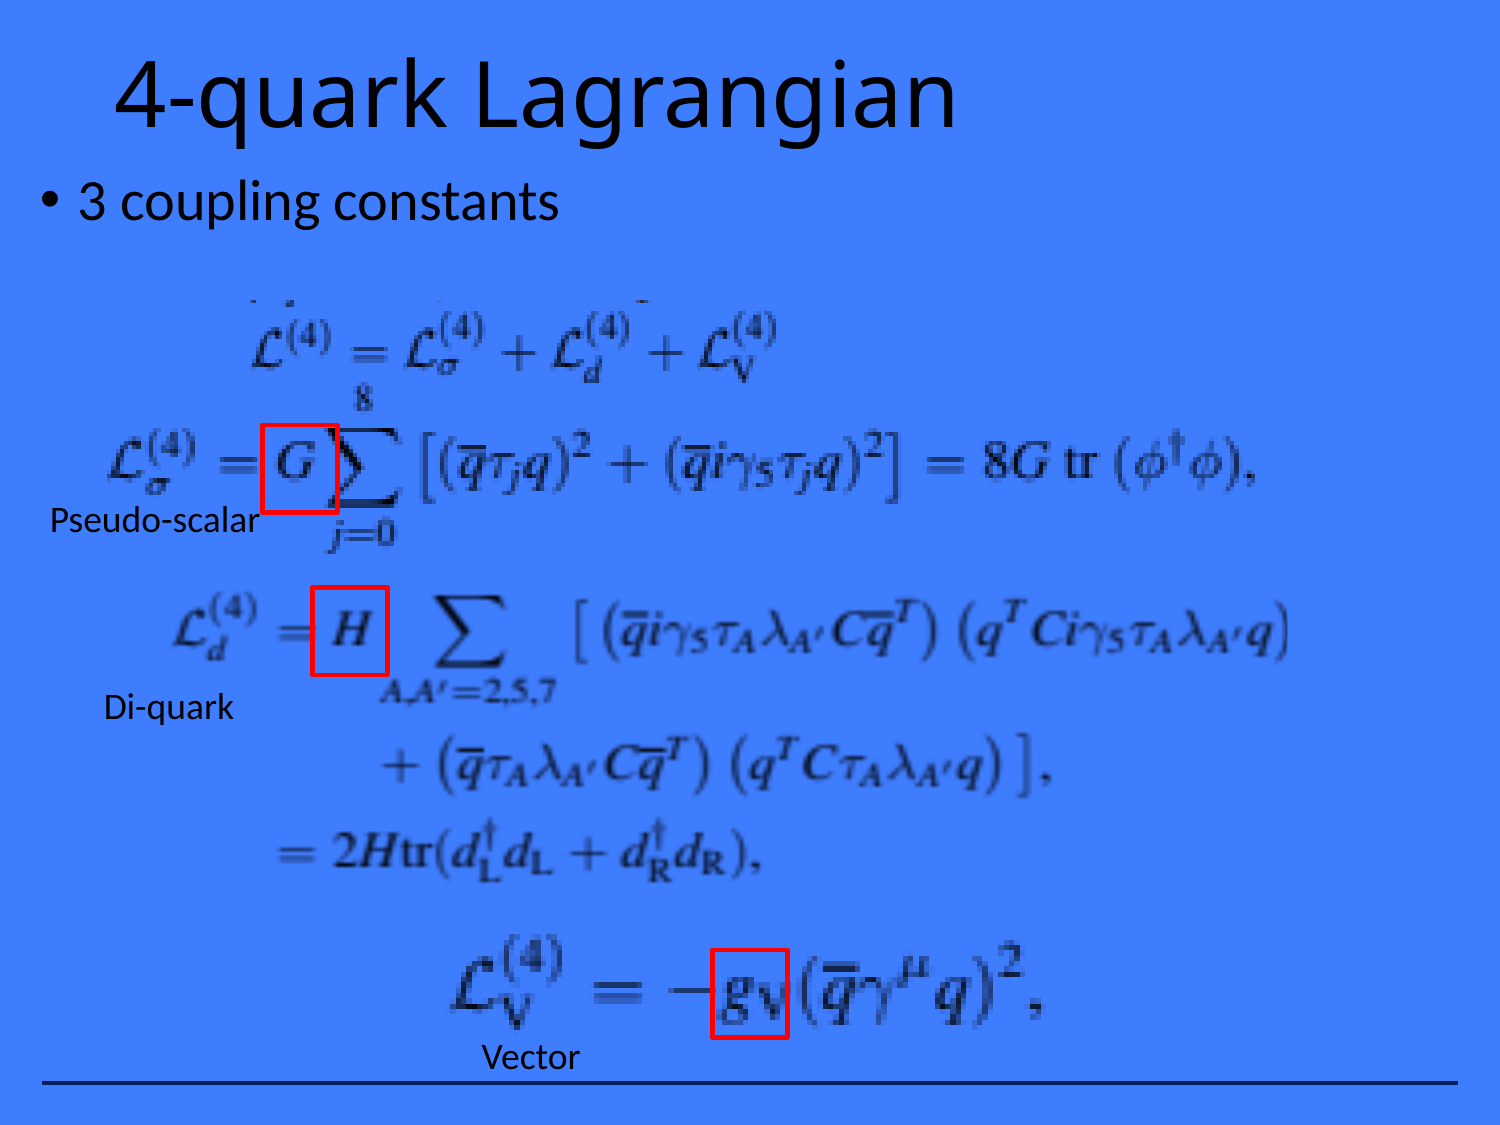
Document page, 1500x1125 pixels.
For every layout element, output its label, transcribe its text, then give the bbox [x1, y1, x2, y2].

text_box Pseudo-scalar [35, 487, 87, 548]
text_box Vector [466, 1063, 596, 1085]
text_box Di-quark [88, 674, 162, 735]
list 3 coupling constants [24, 162, 1500, 463]
picture [87, 299, 1285, 563]
title 4-quark Lagrangian [99, 4, 1375, 162]
picture [162, 574, 1288, 1063]
